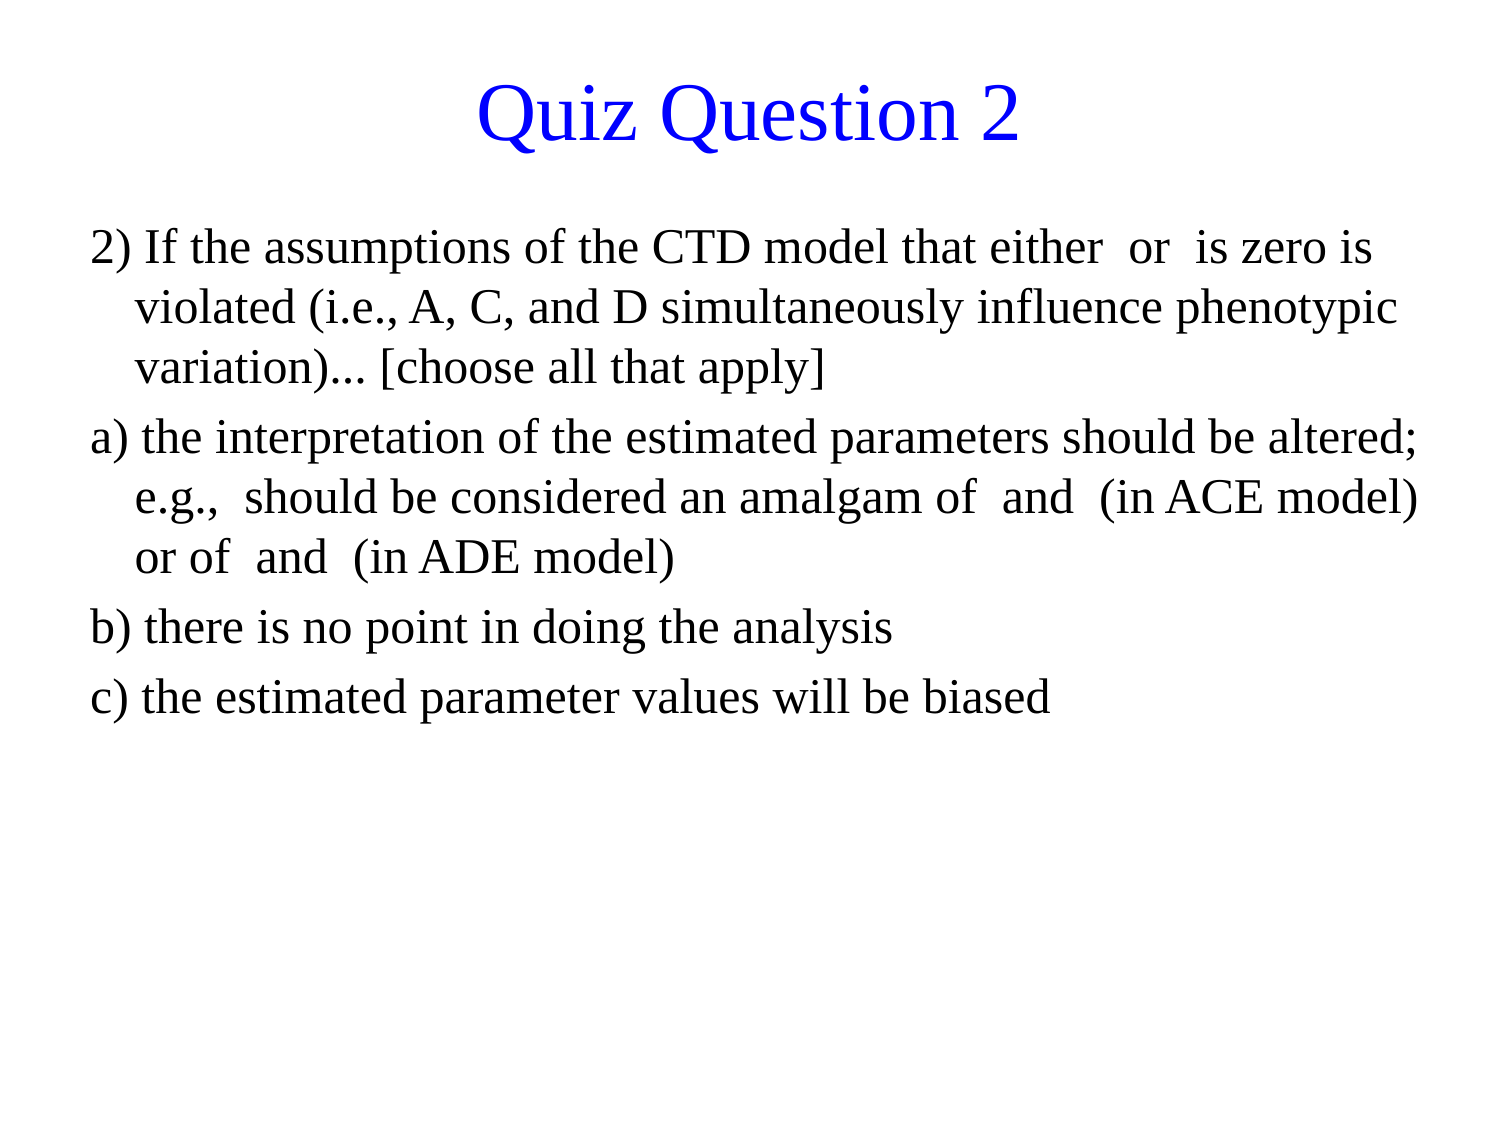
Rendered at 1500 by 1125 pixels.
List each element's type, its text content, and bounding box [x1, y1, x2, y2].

title Quiz Question 2 [75, 24, 1425, 188]
